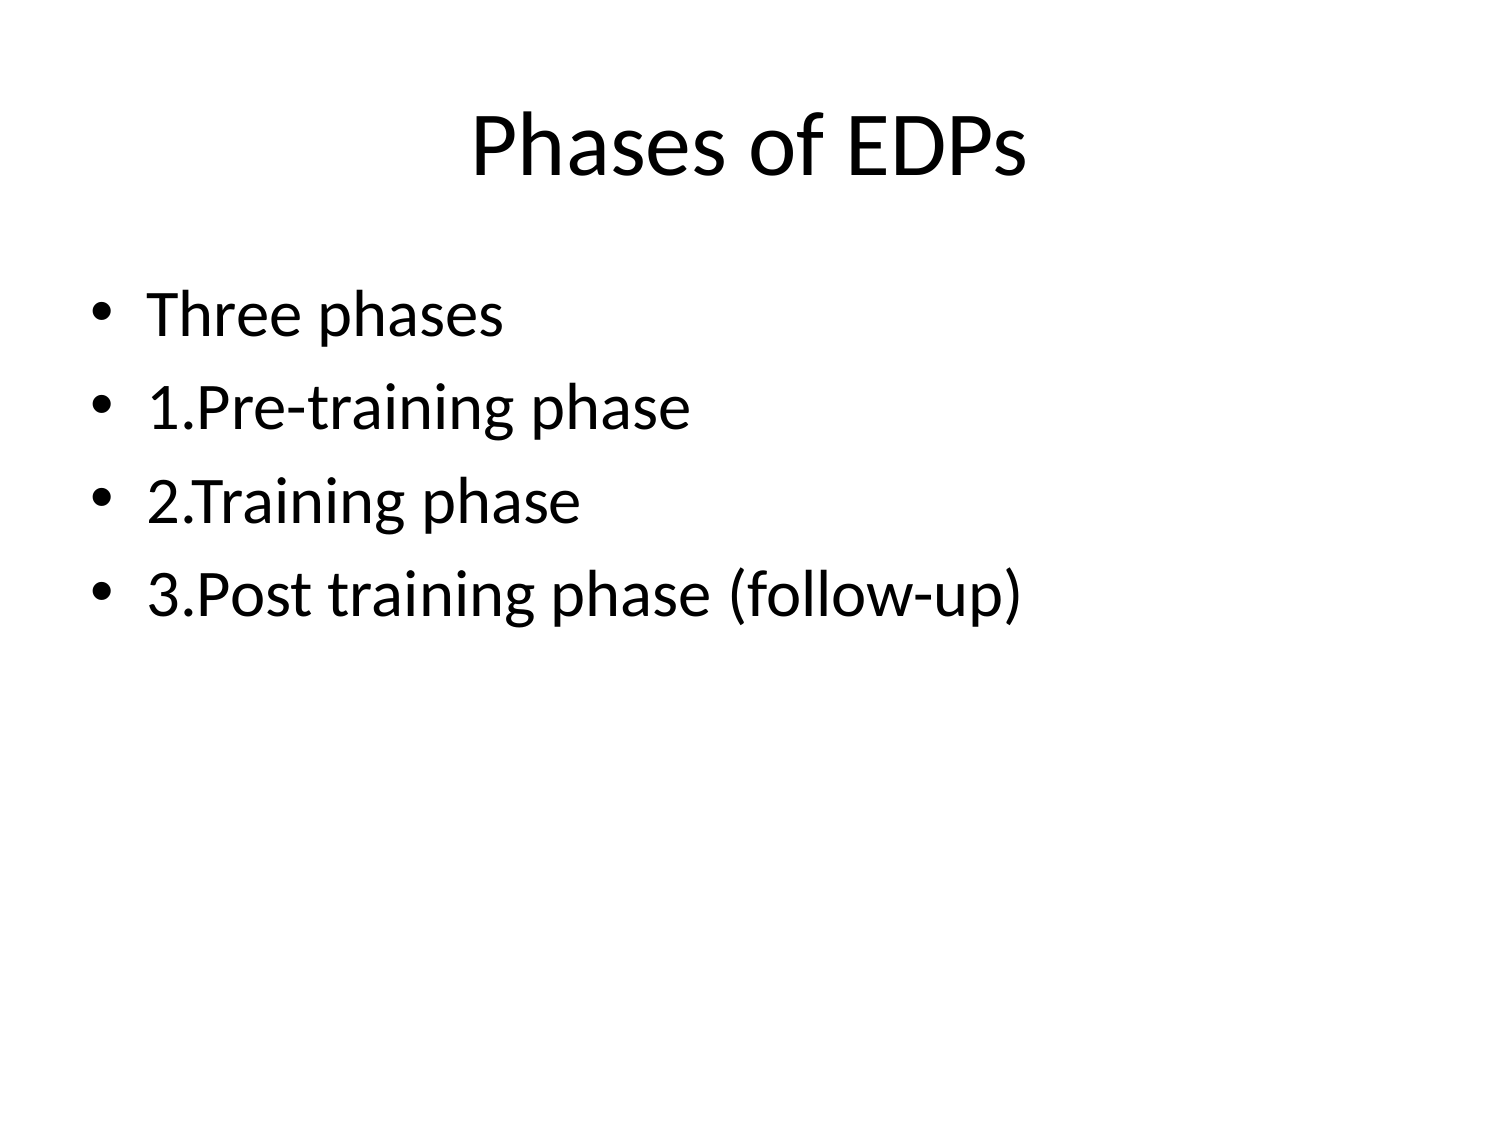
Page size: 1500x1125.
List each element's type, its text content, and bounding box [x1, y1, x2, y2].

title Phases of EDPs [75, 45, 1425, 233]
list Three phases 1.Pre-training phase 2.Training phase 3.Post training phase (follow-up) [75, 262, 1425, 1005]
